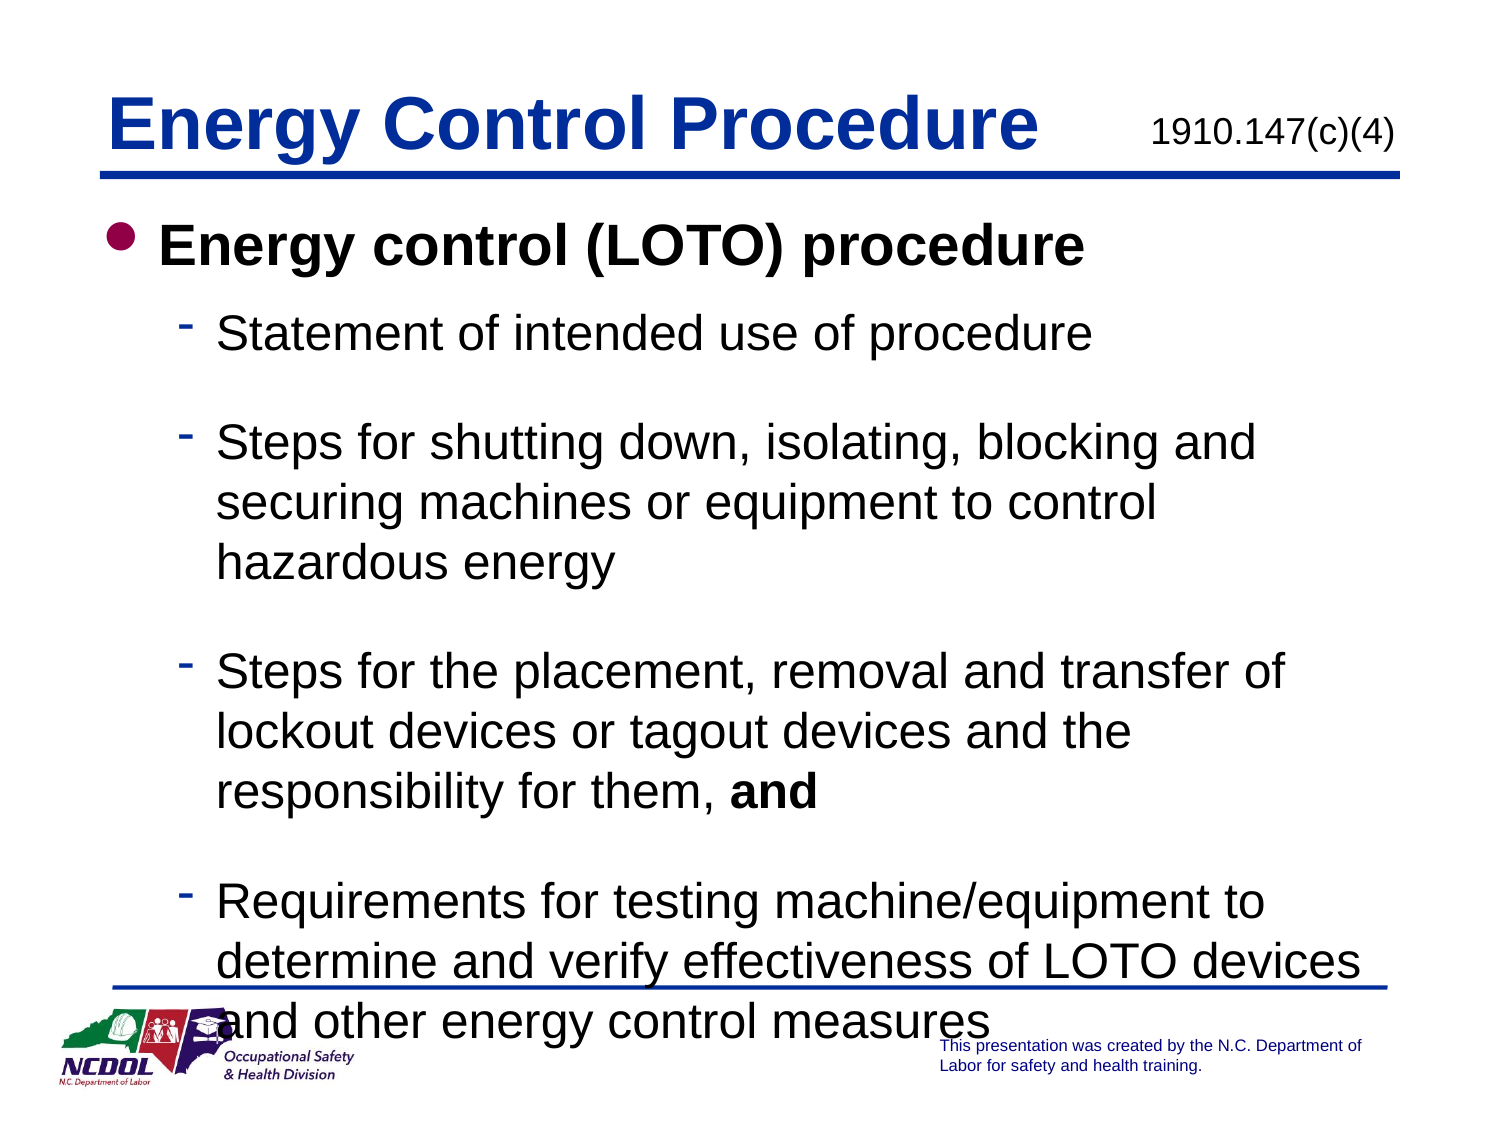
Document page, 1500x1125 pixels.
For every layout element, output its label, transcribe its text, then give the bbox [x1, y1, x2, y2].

picture [50, 998, 363, 1096]
title Energy Control Procedure [99, 75, 1400, 166]
text_box 1910.147(c)(4) [1135, 99, 1411, 160]
list Energy control (LOTO) procedure Statement of intended use of procedure Steps for shutting down, isolating, blocking and securing machines or equipment to control hazardous energy Steps for the placement, removal and transfer of lockout devices or tagout devices and the responsibility for them, and Requirements for testing machine/equipment to determine and verify effectiveness of LOTO devices and other energy control measures [87, 200, 1400, 1000]
